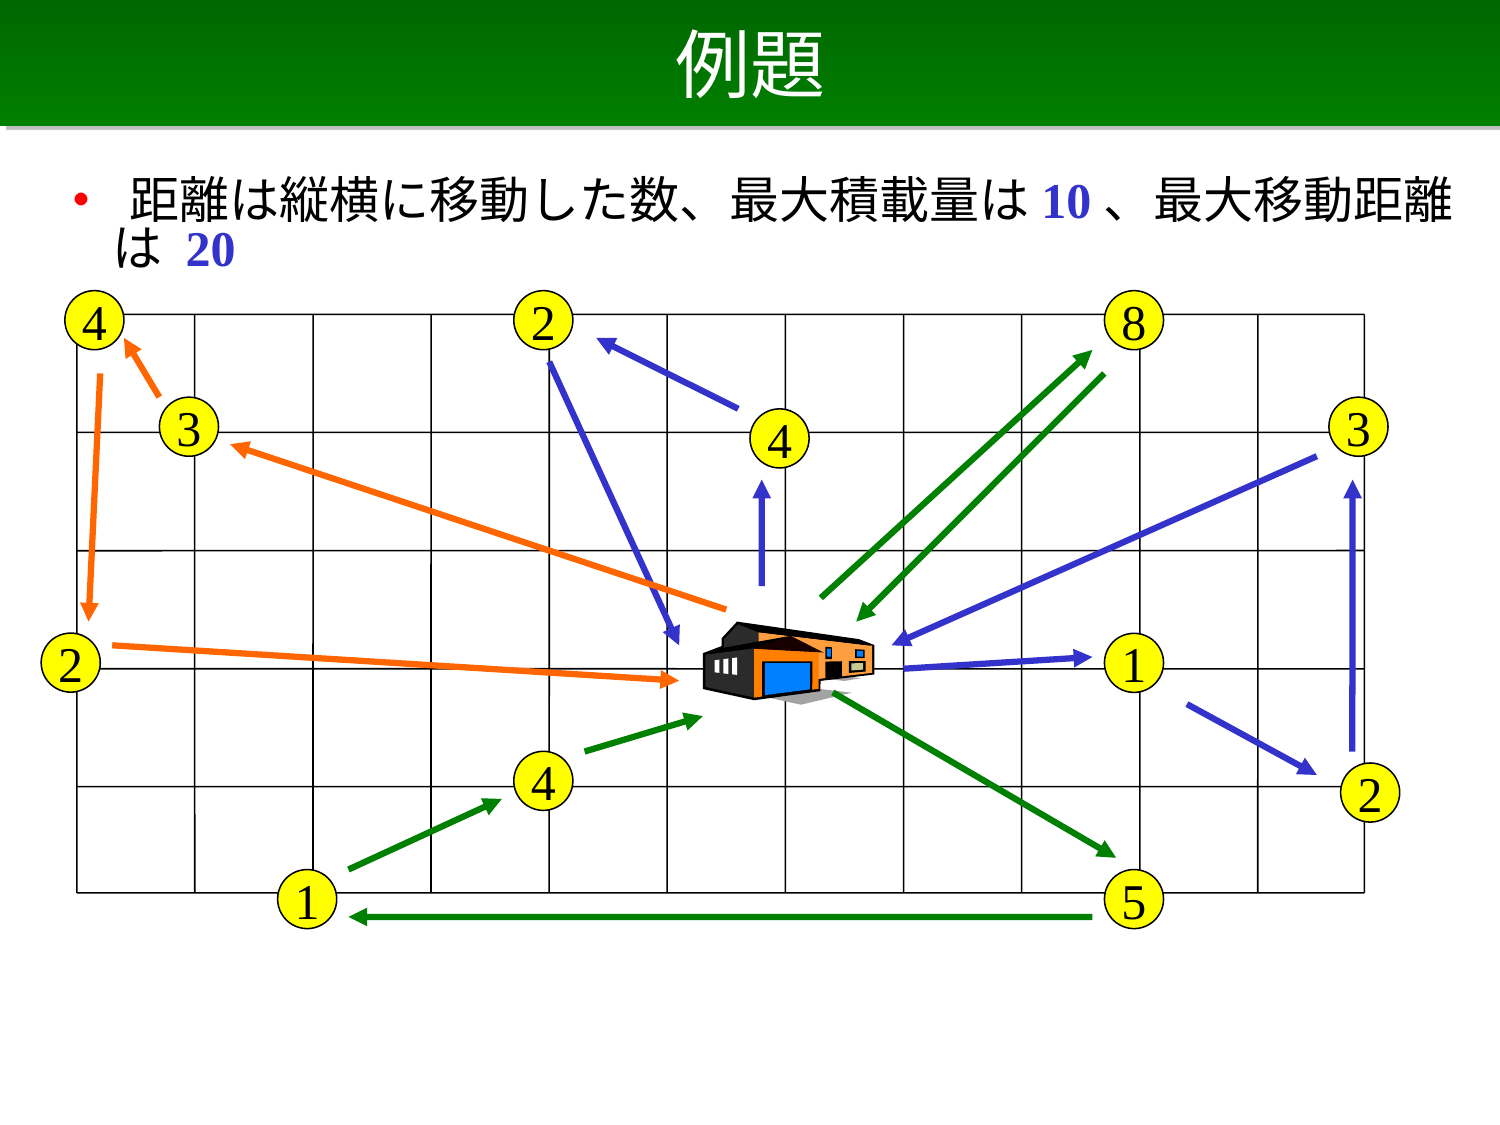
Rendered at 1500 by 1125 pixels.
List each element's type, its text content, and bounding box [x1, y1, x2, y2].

text_box 3 [1328, 397, 1389, 457]
text_box 5 [1104, 869, 1164, 929]
text_box [112, 645, 680, 687]
text_box [584, 713, 703, 752]
text_box [869, 714, 1117, 858]
text_box [891, 456, 1317, 646]
text_box [123, 337, 160, 398]
text_box [596, 337, 739, 409]
text_box 3 [159, 397, 219, 457]
text_box 4 [750, 408, 810, 468]
text_box 8 [1104, 290, 1164, 350]
text_box 4 [64, 290, 124, 350]
text_box [1186, 704, 1317, 775]
text_box [856, 373, 1105, 620]
text_box 1 [277, 869, 337, 929]
text_box [651, 585, 680, 646]
list • 距離は縦横に移動した数、最大積載量は10、最大移動距離は 20 [40, 172, 1500, 256]
text_box [348, 798, 502, 870]
text_box 2 [41, 633, 101, 693]
text_box [1346, 479, 1359, 752]
text_box [348, 910, 1093, 924]
title 例題 [0, 0, 1500, 126]
text_box [903, 651, 1093, 669]
text_box 1 [1104, 633, 1164, 693]
text_box 4 [513, 751, 573, 811]
picture [702, 621, 875, 705]
text_box [820, 349, 1093, 598]
text_box [755, 479, 768, 587]
text_box [230, 442, 727, 610]
text_box 2 [513, 290, 573, 350]
text_box [82, 373, 101, 622]
text_box 2 [1340, 762, 1400, 823]
